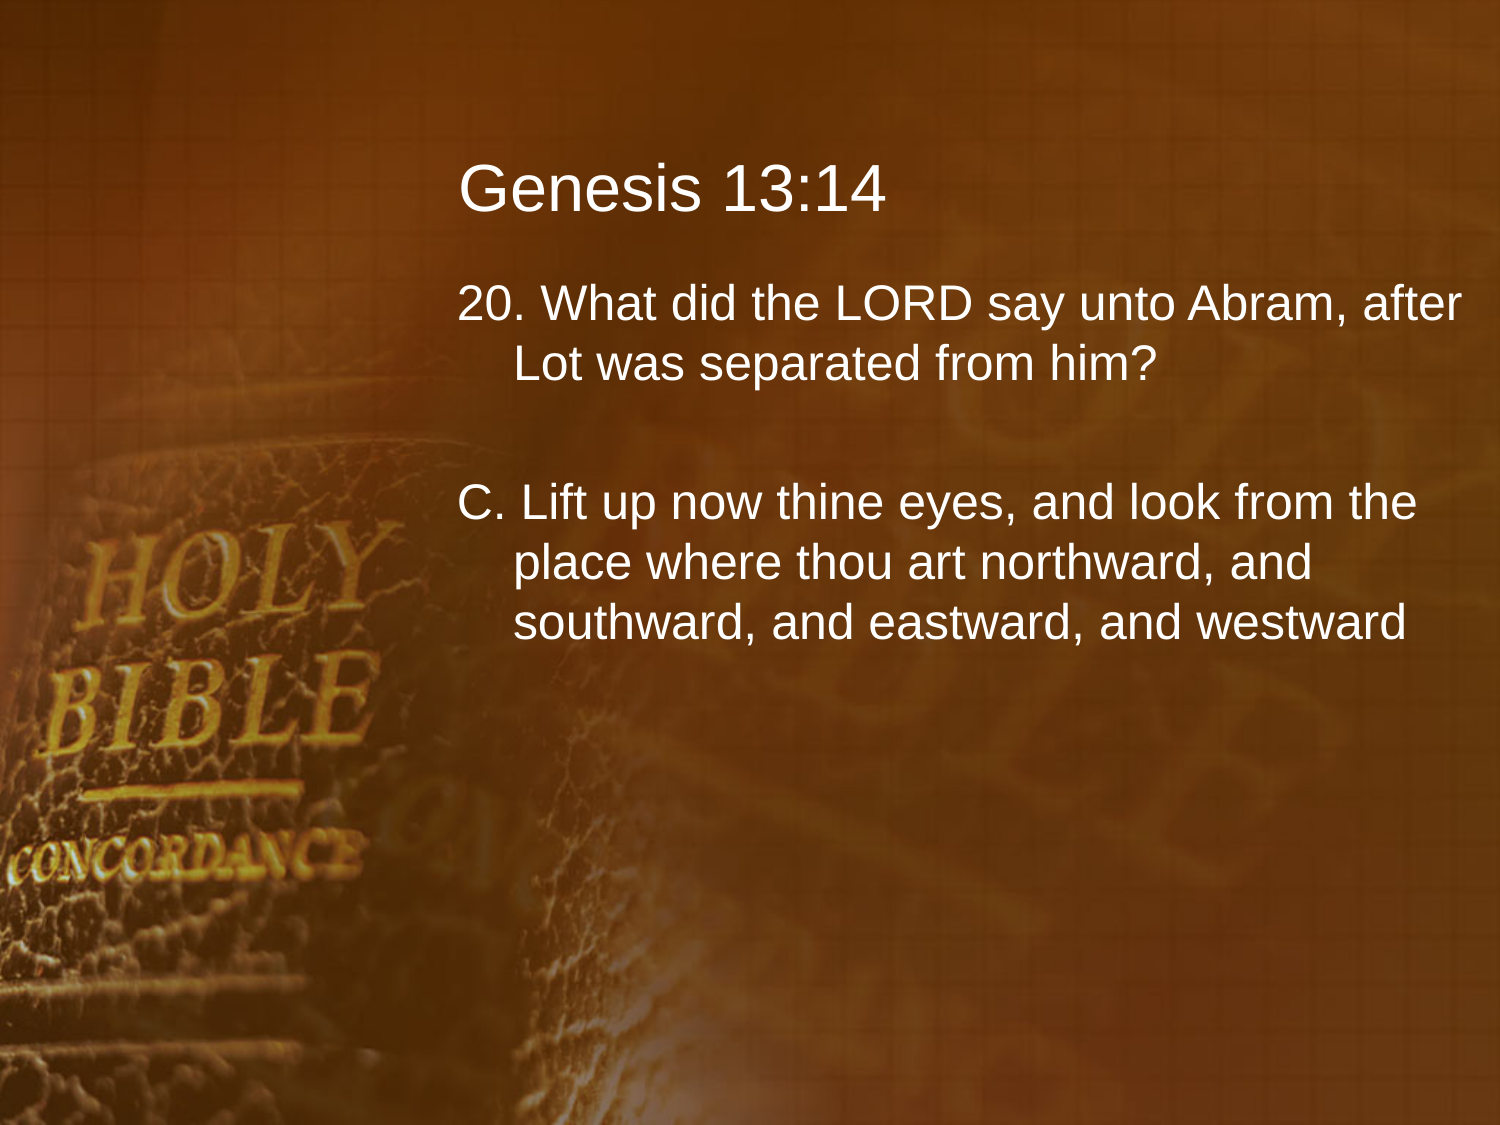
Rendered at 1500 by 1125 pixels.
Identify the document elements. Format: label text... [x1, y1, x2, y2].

title Genesis 13:14 [443, 44, 1480, 233]
picture [0, 0, 1500, 1125]
list 20. What did the LORD say unto Abram, after Lot was separated from him? C. Lift up now thine eyes, and look from the place where thou art northward, and southward, and eastward, and westward [441, 262, 1480, 1006]
